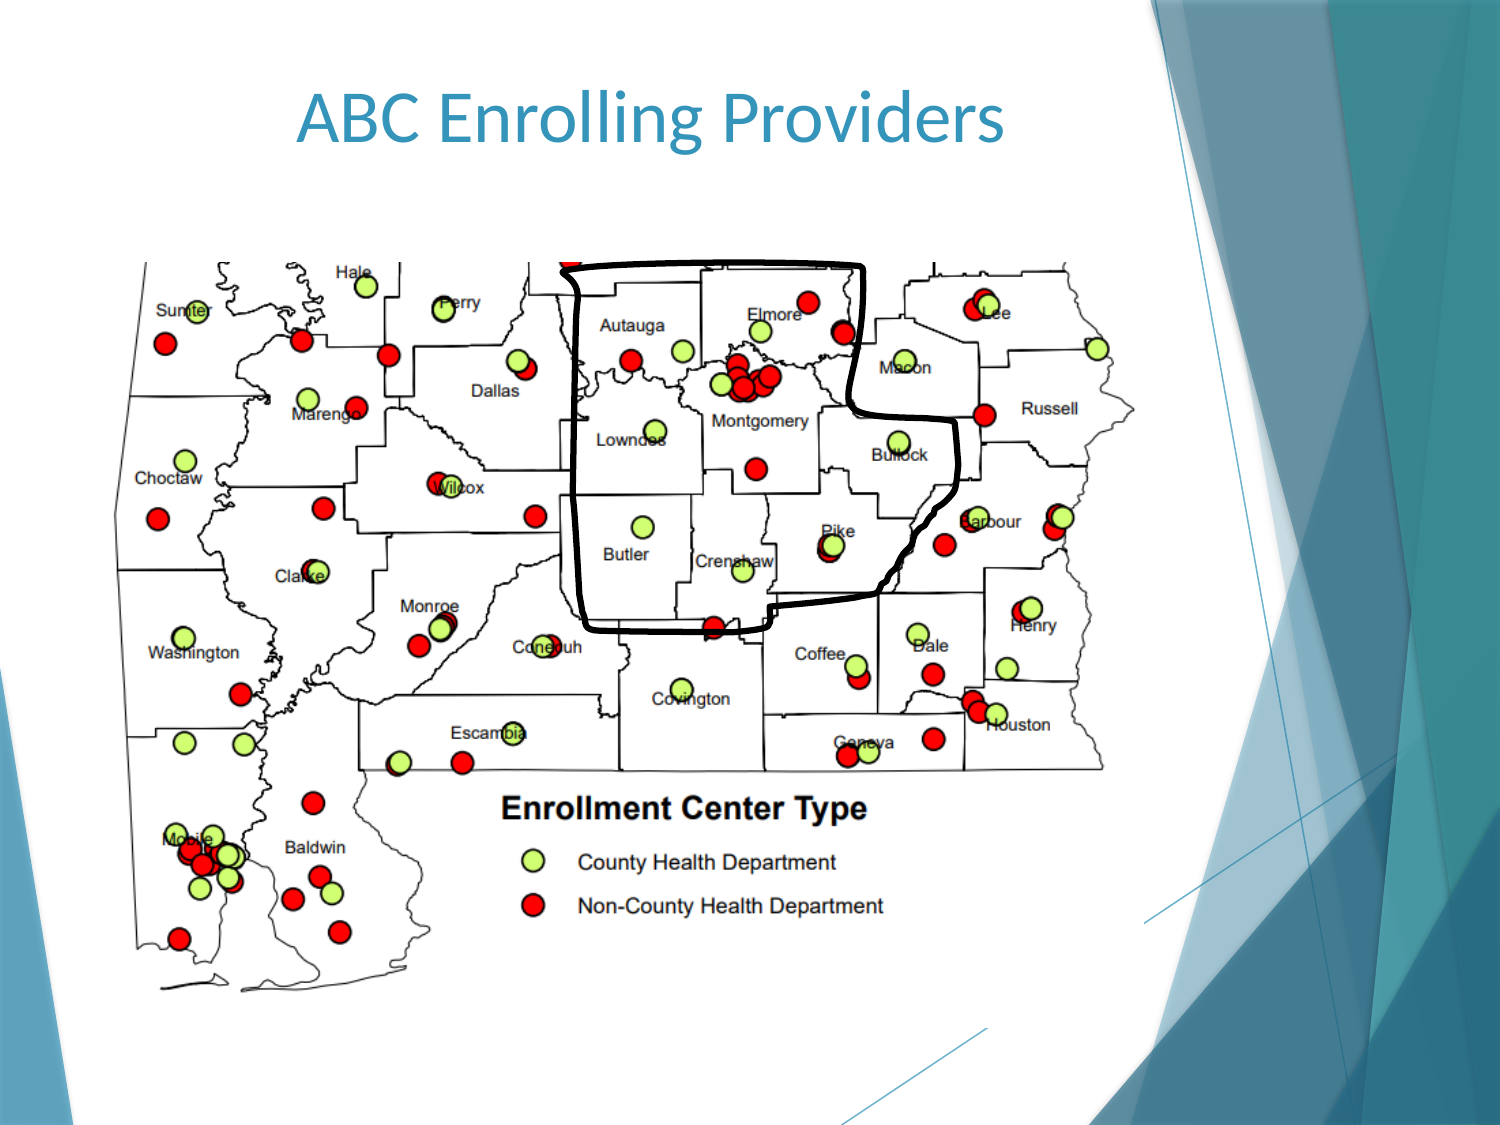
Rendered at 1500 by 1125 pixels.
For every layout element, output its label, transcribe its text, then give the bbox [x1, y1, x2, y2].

title ABC Enrolling Providers [103, 59, 1200, 225]
picture [86, 261, 1145, 1028]
